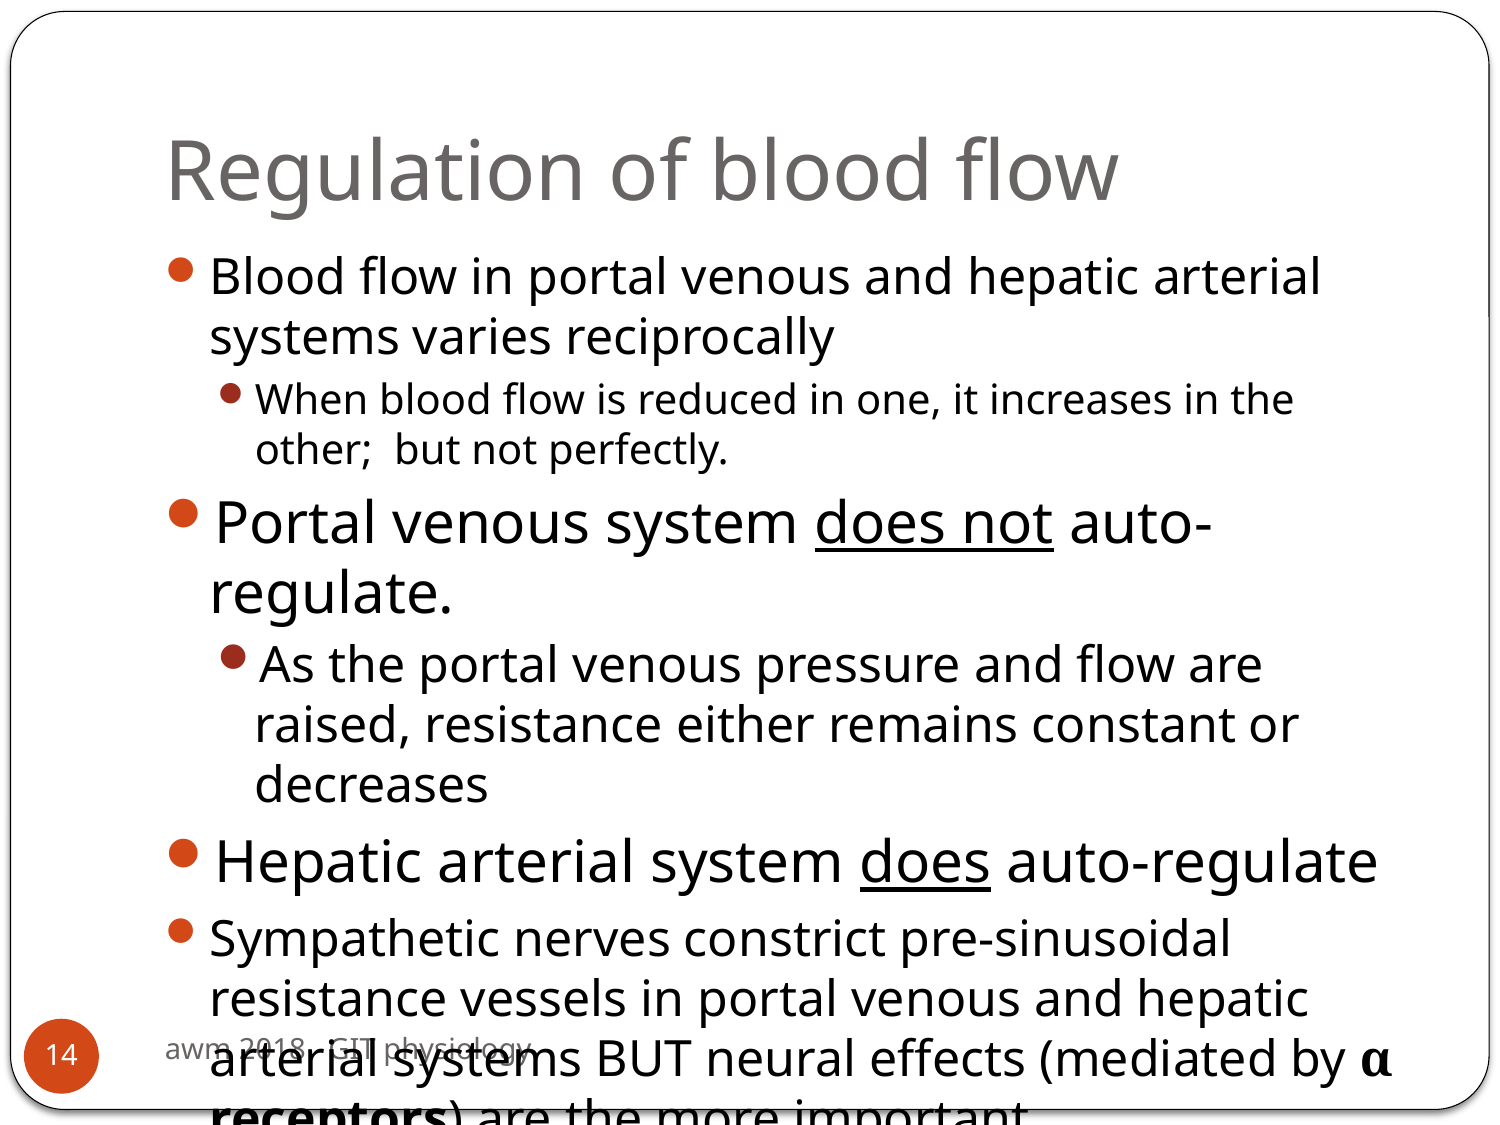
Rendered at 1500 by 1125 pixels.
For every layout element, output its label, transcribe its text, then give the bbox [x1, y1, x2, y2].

slide_number 14 [23, 1018, 99, 1094]
list Blood flow in portal venous and hepatic arterial systems varies reciprocally When blood flow is reduced in one, it increases in the other; but not perfectly. Portal venous system does not auto-regulate. As the portal venous pressure and flow are raised, resistance either remains constant or decreases Hepatic arterial system does auto-regulate Sympathetic nerves constrict pre-sinusoidal resistance vessels in portal venous and hepatic arterial systems BUT neural effects (mediated by α receptors) are the more important [150, 237, 1425, 988]
title Regulation of blood flow [150, 45, 1425, 233]
footer awm 2018 GIT physiology [150, 1012, 800, 1088]
